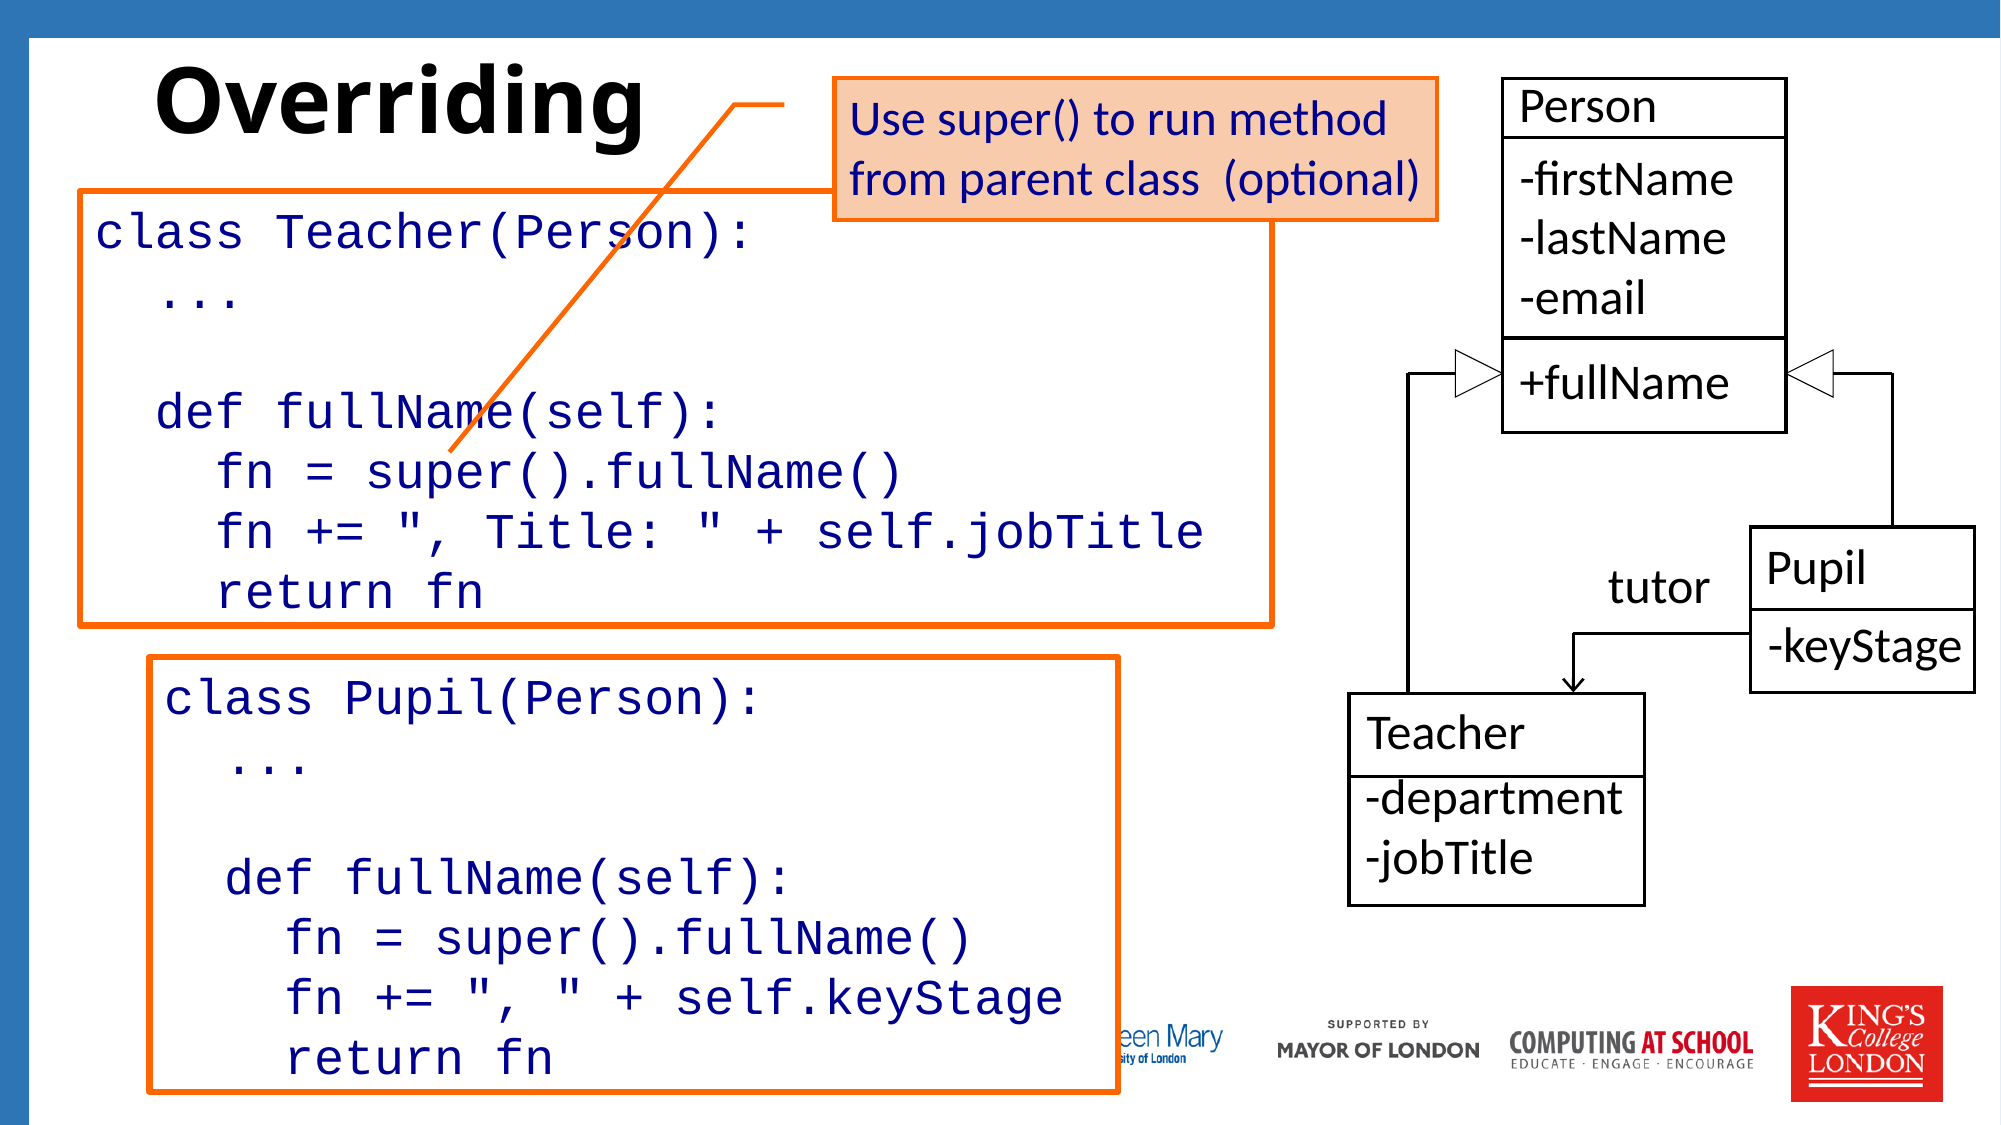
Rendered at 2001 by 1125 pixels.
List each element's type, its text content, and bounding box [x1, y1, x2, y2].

text_box class Teacher(Person): ... def fullName(self): fn = super().fullName() fn += ", Title: " + self.jobTitle return fn [80, 190, 1272, 626]
text_box [1541, 693, 1645, 776]
text_box Pupil [1751, 527, 1883, 602]
text_box Use super() to run method from parent class (optional) [834, 78, 1438, 220]
text_box [1454, 348, 1504, 398]
text_box -firstName -lastName -email +fullName [1504, 137, 1750, 418]
text_box [1750, 609, 1975, 693]
text_box [1348, 776, 1645, 906]
title Overriding [137, 0, 1863, 213]
text_box -keyStage [1753, 605, 1978, 680]
text_box -department -jobTitle [1350, 756, 1639, 892]
text_box [1673, 78, 1787, 137]
text_box [1502, 337, 1787, 433]
text_box tutor [1593, 545, 1726, 621]
text_box Person [1504, 64, 1673, 137]
text_box Teacher [1351, 692, 1541, 756]
text_box class Pupil(Person): ... def fullName(self): fn = super().fullName() fn += ", " + self.keyStage return fn [149, 656, 1119, 1092]
picture [989, 970, 1982, 1125]
text_box [1750, 137, 1787, 337]
text_box [1750, 526, 1975, 609]
text_box [1784, 349, 1834, 399]
